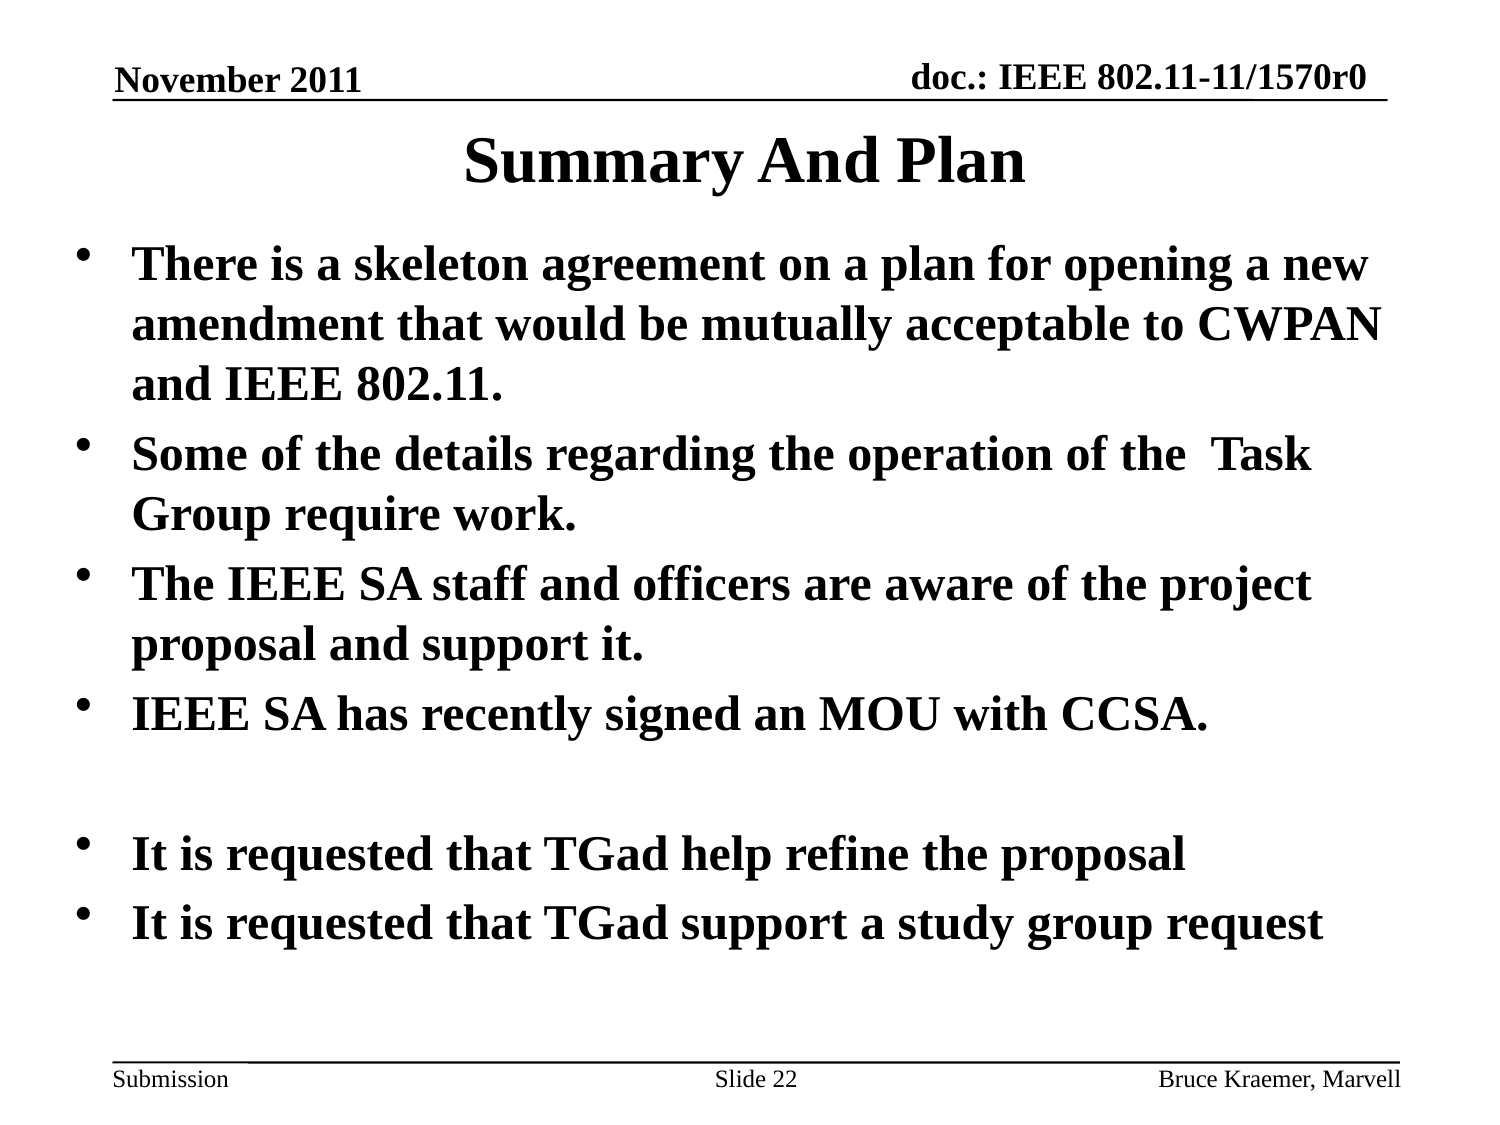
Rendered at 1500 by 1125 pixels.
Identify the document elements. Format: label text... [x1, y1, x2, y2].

list There is a skeleton agreement on a plan for opening a new amendment that would be mutually acceptable to CWPAN and IEEE 802.11. Some of the details regarding the operation of the Task Group require work. The IEEE SA staff and officers are aware of the project proposal and support it. IEEE SA has recently signed an MOU with CCSA. It is requested that TGad help refine the proposal It is requested that TGad support a study group request [59, 222, 1441, 1012]
title Summary And Plan [107, 97, 1383, 214]
slide_number Slide 22 [712, 1062, 800, 1093]
footer Bruce Kraemer, Marvell [1079, 1062, 1402, 1093]
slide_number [114, 54, 541, 97]
